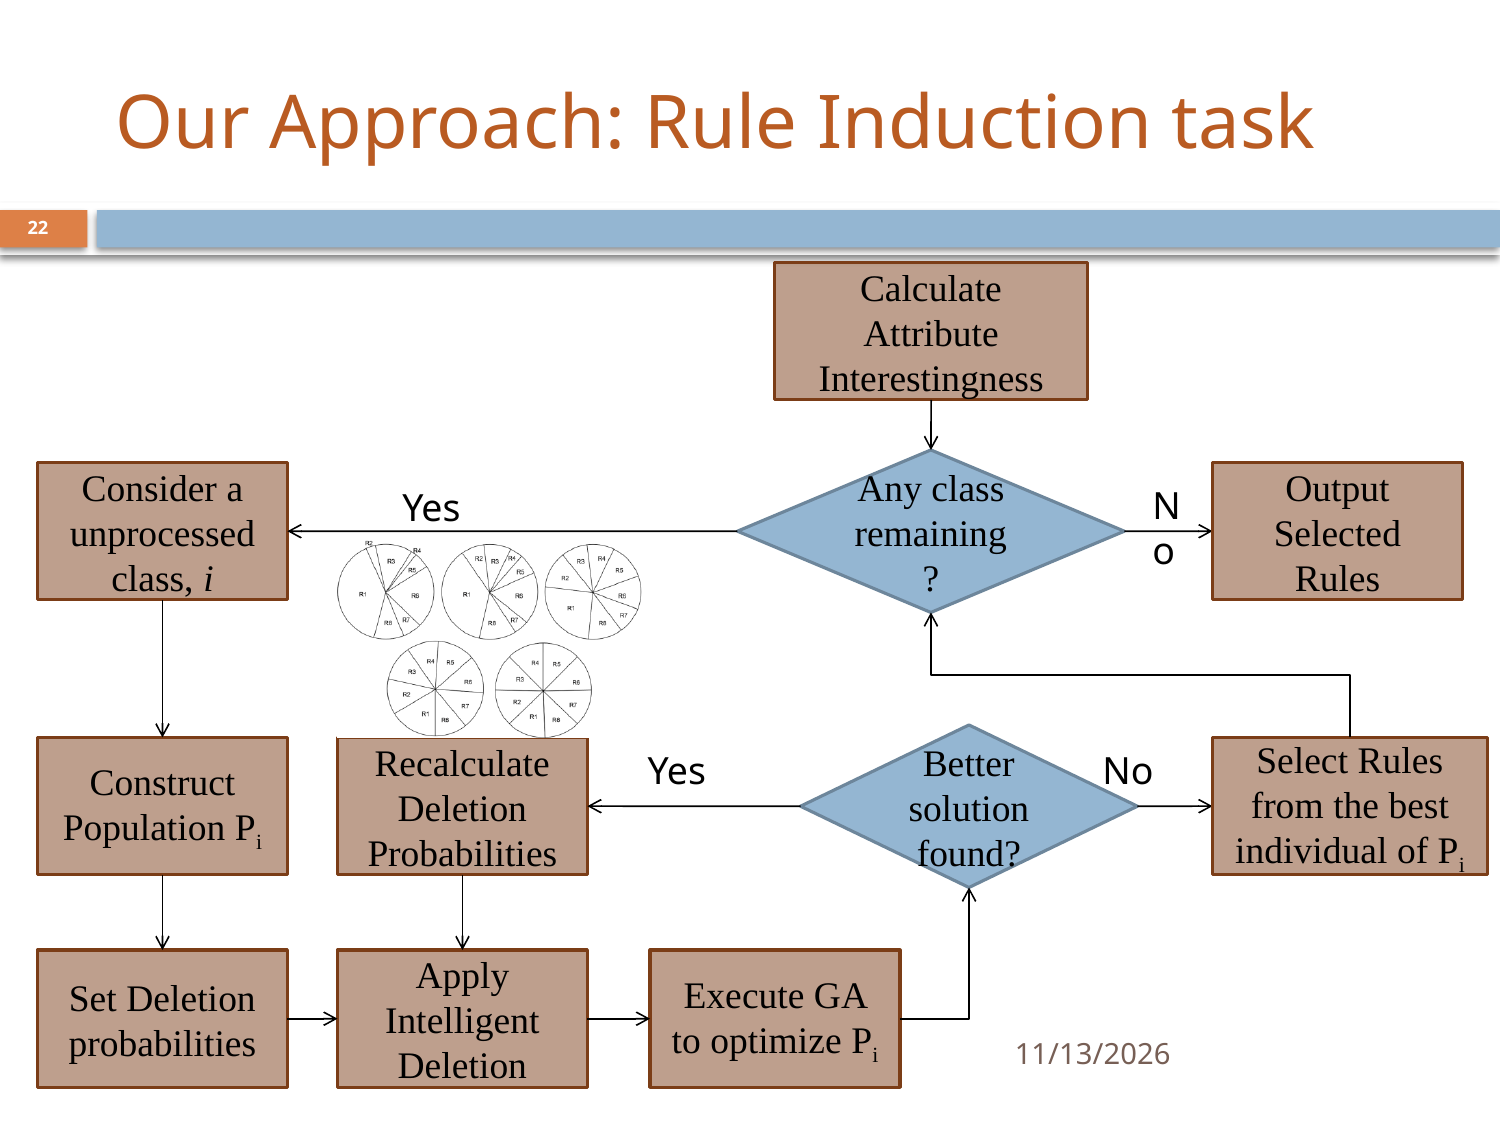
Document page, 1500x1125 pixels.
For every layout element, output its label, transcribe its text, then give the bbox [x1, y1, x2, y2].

text_box Any class remaining ? [736, 449, 1071, 614]
text_box Consider a unprocessed class, i [36, 461, 289, 601]
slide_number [999, 1025, 1381, 1085]
text_box Set Deletion probabilities [36, 948, 289, 1089]
text_box Construct Population Pi [36, 736, 289, 876]
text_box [1077, 465, 1204, 885]
text_box Select Rules from the best individual of Pi [1211, 736, 1489, 876]
text_box Yes [632, 739, 725, 800]
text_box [899, 887, 970, 1020]
text_box No [1209, 474, 1213, 530]
text_box Output Selected Rules [1211, 461, 1464, 601]
slide_number 22 [0, 208, 77, 249]
title Our Approach: Rule Induction task [100, 37, 1463, 200]
text_box Calculate Attribute Interestingness [773, 261, 1089, 401]
text_box Better solution found? [799, 723, 1071, 889]
text_box Recalculate Deletion Probabilities [336, 747, 589, 876]
picture [337, 537, 647, 738]
text_box Execute GA to optimize Pi [648, 948, 902, 1089]
text_box Yes [387, 476, 488, 530]
text_box No [1209, 539, 1213, 580]
text_box Apply Intelligent Deletion [336, 948, 589, 1089]
